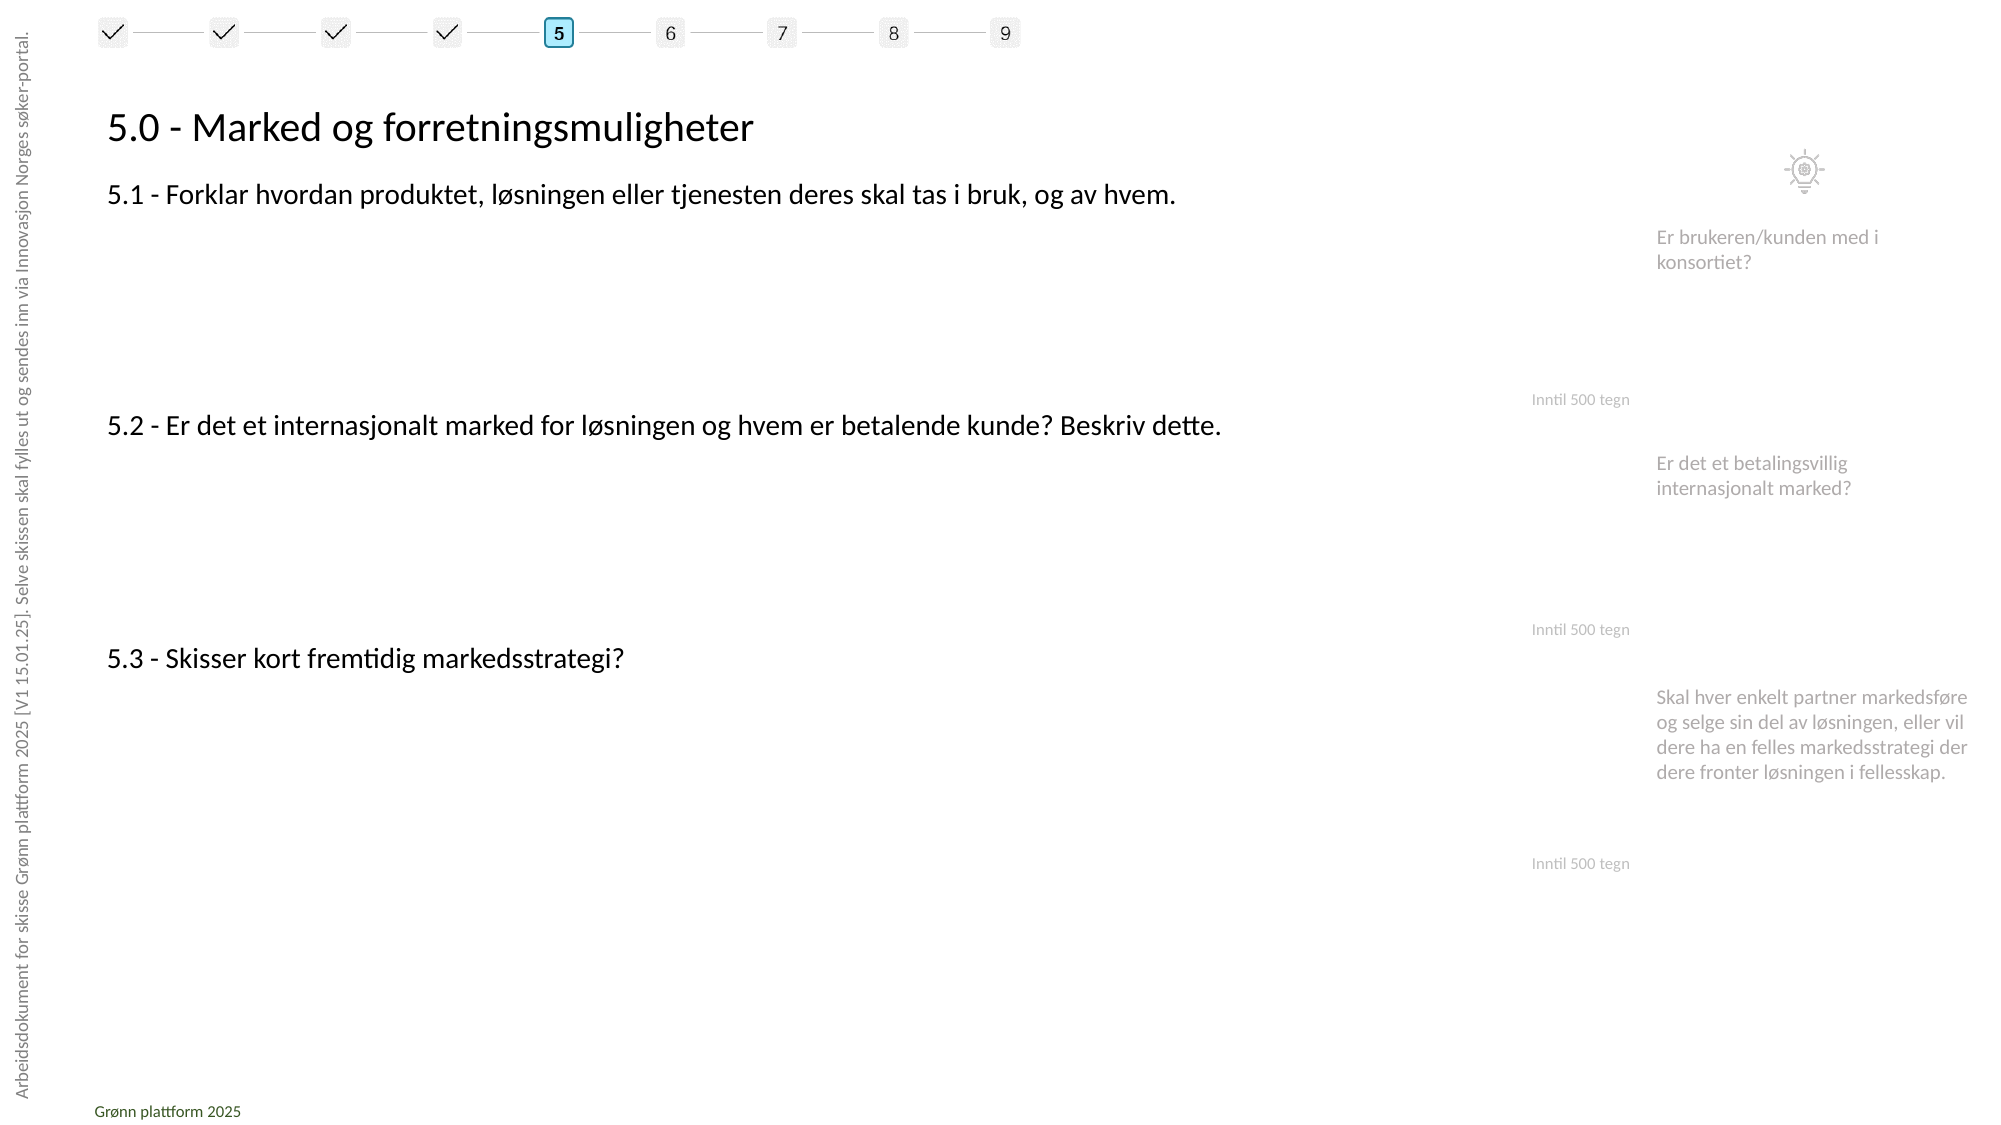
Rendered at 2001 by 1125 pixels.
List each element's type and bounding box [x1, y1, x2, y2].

picture [92, 6, 1022, 53]
picture [1781, 147, 1829, 196]
